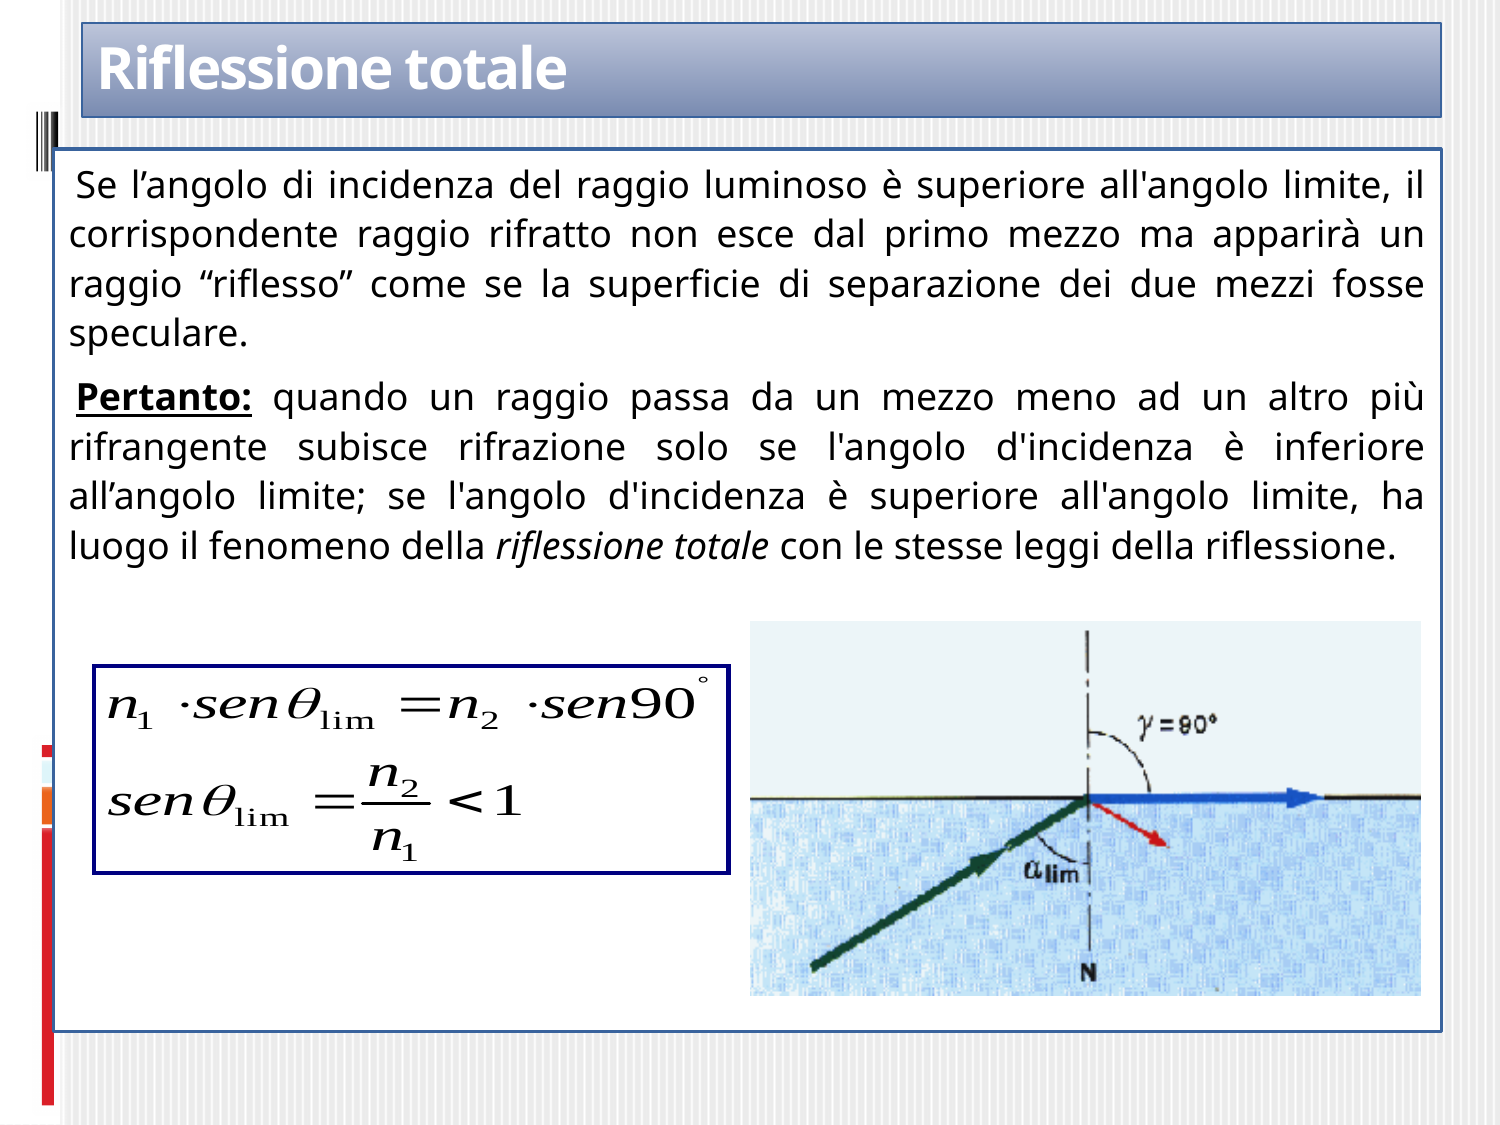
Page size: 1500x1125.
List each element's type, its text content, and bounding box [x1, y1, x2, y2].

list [749, 620, 1422, 997]
title Riflessione totale [81, 22, 1442, 118]
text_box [95, 667, 727, 872]
list Se l’angolo di incidenza del raggio luminoso è superiore all'angolo limite, il corrispondente raggio rifratto non esce dal primo mezzo ma apparirà un raggio “riflesso” come se la superficie di separazione dei due mezzi fosse speculare. Pertanto: quando un raggio passa da un mezzo meno ad un altro più rifrangente subisce rifrazione solo se l'angolo d'incidenza è inferiore all’angolo limite; se l'angolo d'incidenza è superiore all'angolo limite, ha luogo il fenomeno della riflessione totale con le stesse leggi della riflessione. [52, 147, 1443, 1033]
